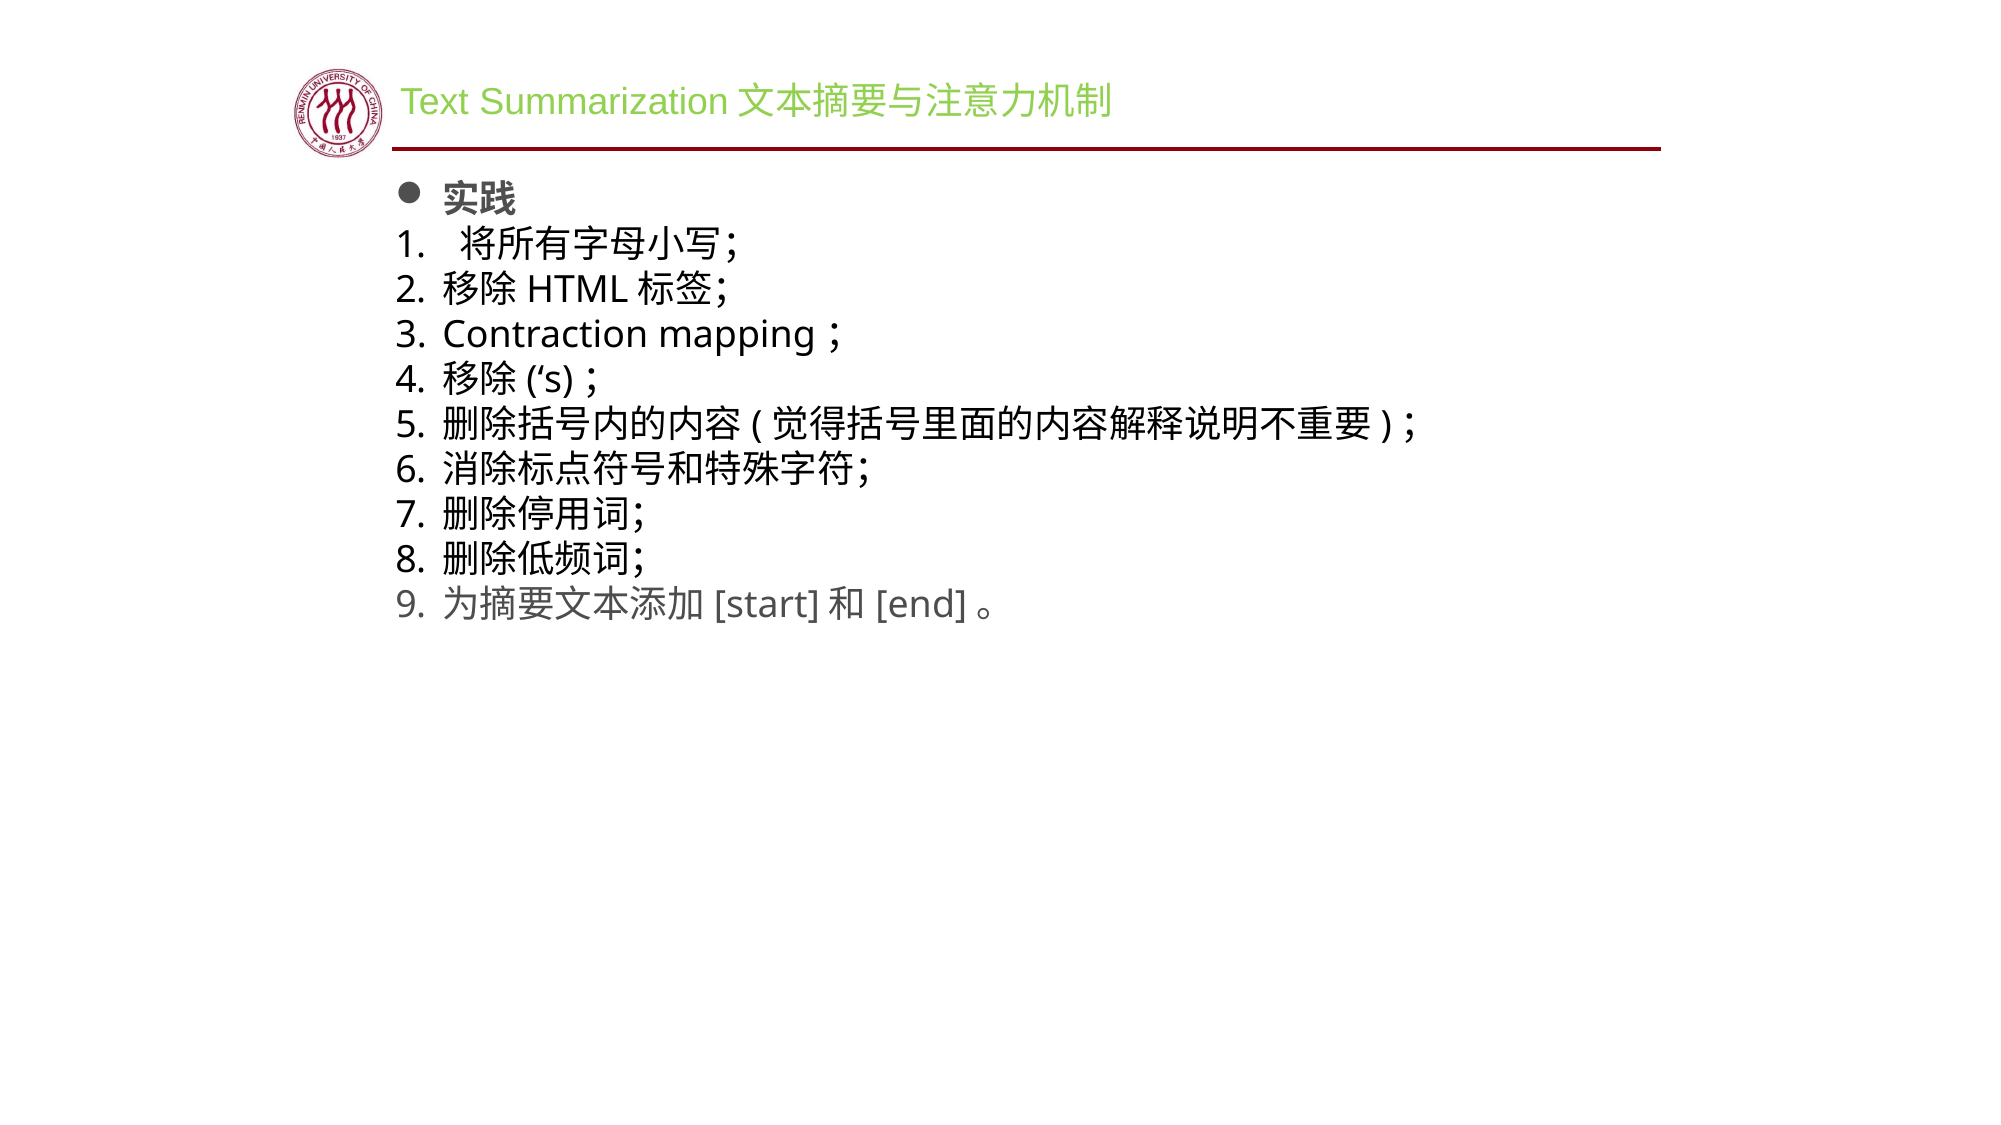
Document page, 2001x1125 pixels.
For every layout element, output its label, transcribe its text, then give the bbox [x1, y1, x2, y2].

text_box Text Summarization文本摘要与注意力机制 [386, 69, 1194, 130]
text_box 实践 将所有字母小写； 移除HTML标签； Contraction mapping； 移除(‘s)； 删除括号内的内容(觉得括号里面的内容解释说明不重要)； 消除标点符号和特殊字符； 删除停用词； 删除低频词； 为摘要文本添加[start]和[end]。 [380, 167, 1729, 633]
picture [293, 57, 386, 168]
